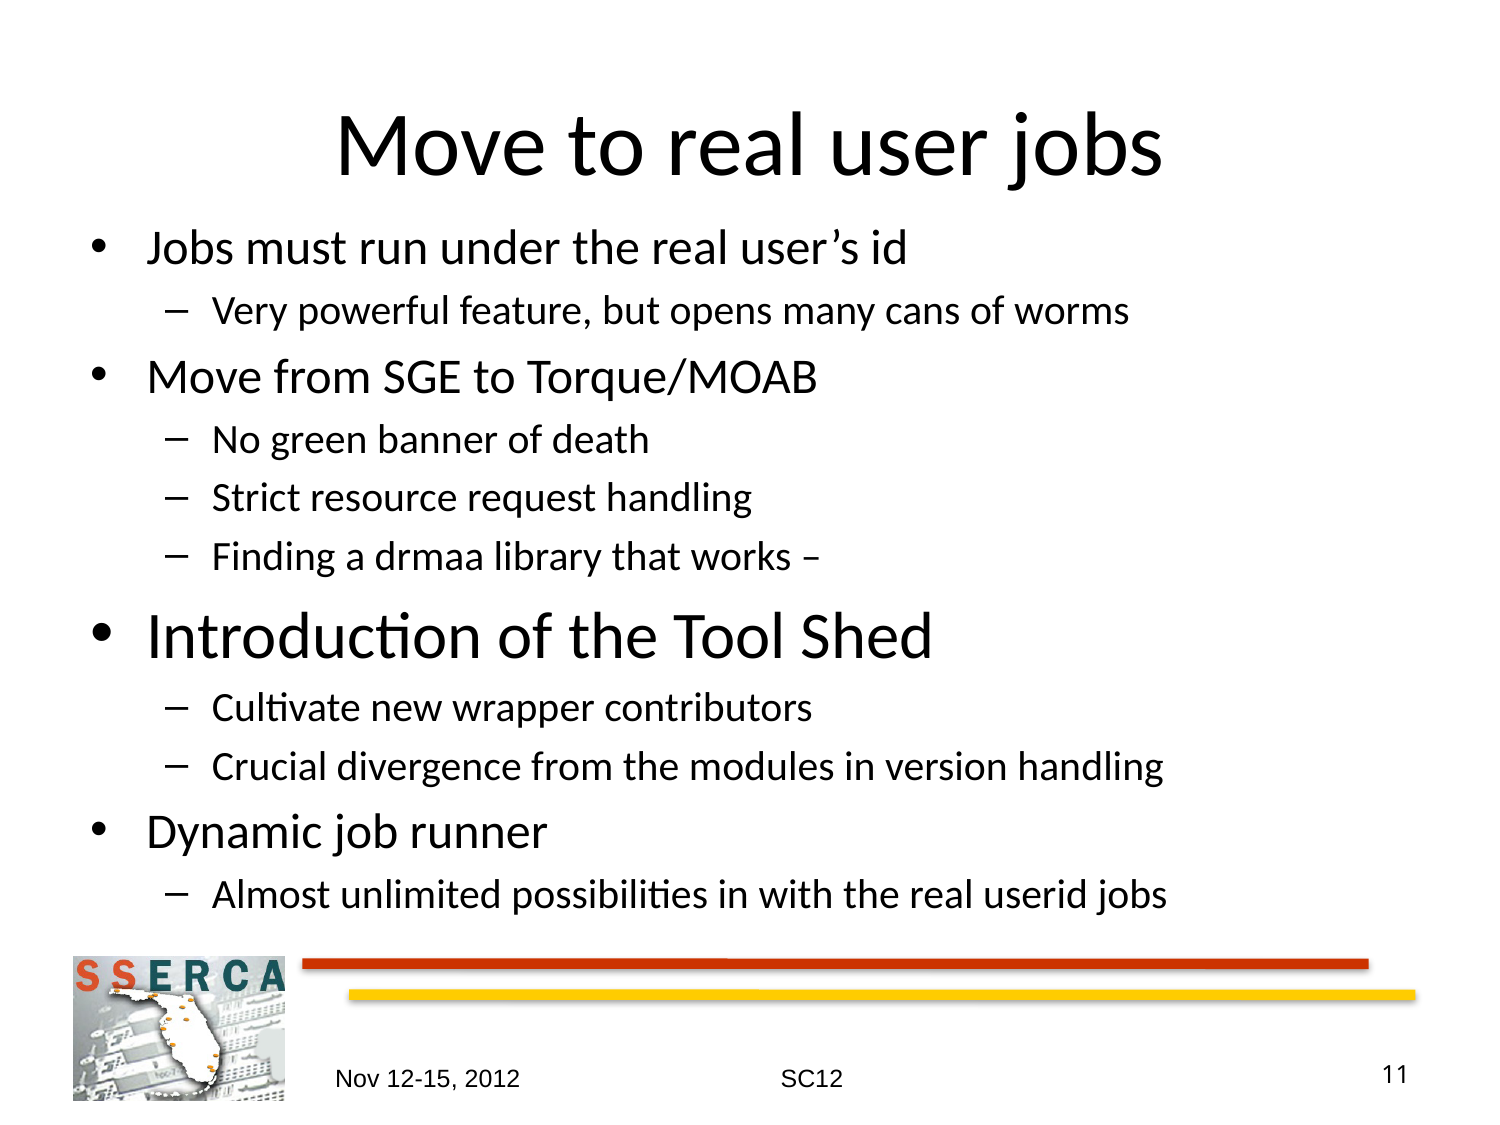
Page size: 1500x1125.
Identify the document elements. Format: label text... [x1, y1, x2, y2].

picture [73, 956, 285, 1101]
title Move to real user jobs [74, 44, 1426, 207]
list Jobs must run under the real user’s id Very powerful feature, but opens many cans of worms Move from SGE to Torque/MOAB No green banner of death Strict resource request handling Finding a drmaa library that works – Introduction of the Tool Shed Cultivate new wrapper contributors Crucial divergence from the modules in version handling Dynamic job runner Almost unlimited possibilities in with the real userid jobs [74, 207, 1426, 903]
footer SC12 [574, 1025, 1050, 1100]
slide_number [320, 1025, 574, 1100]
slide_number 11 [1074, 1025, 1425, 1100]
